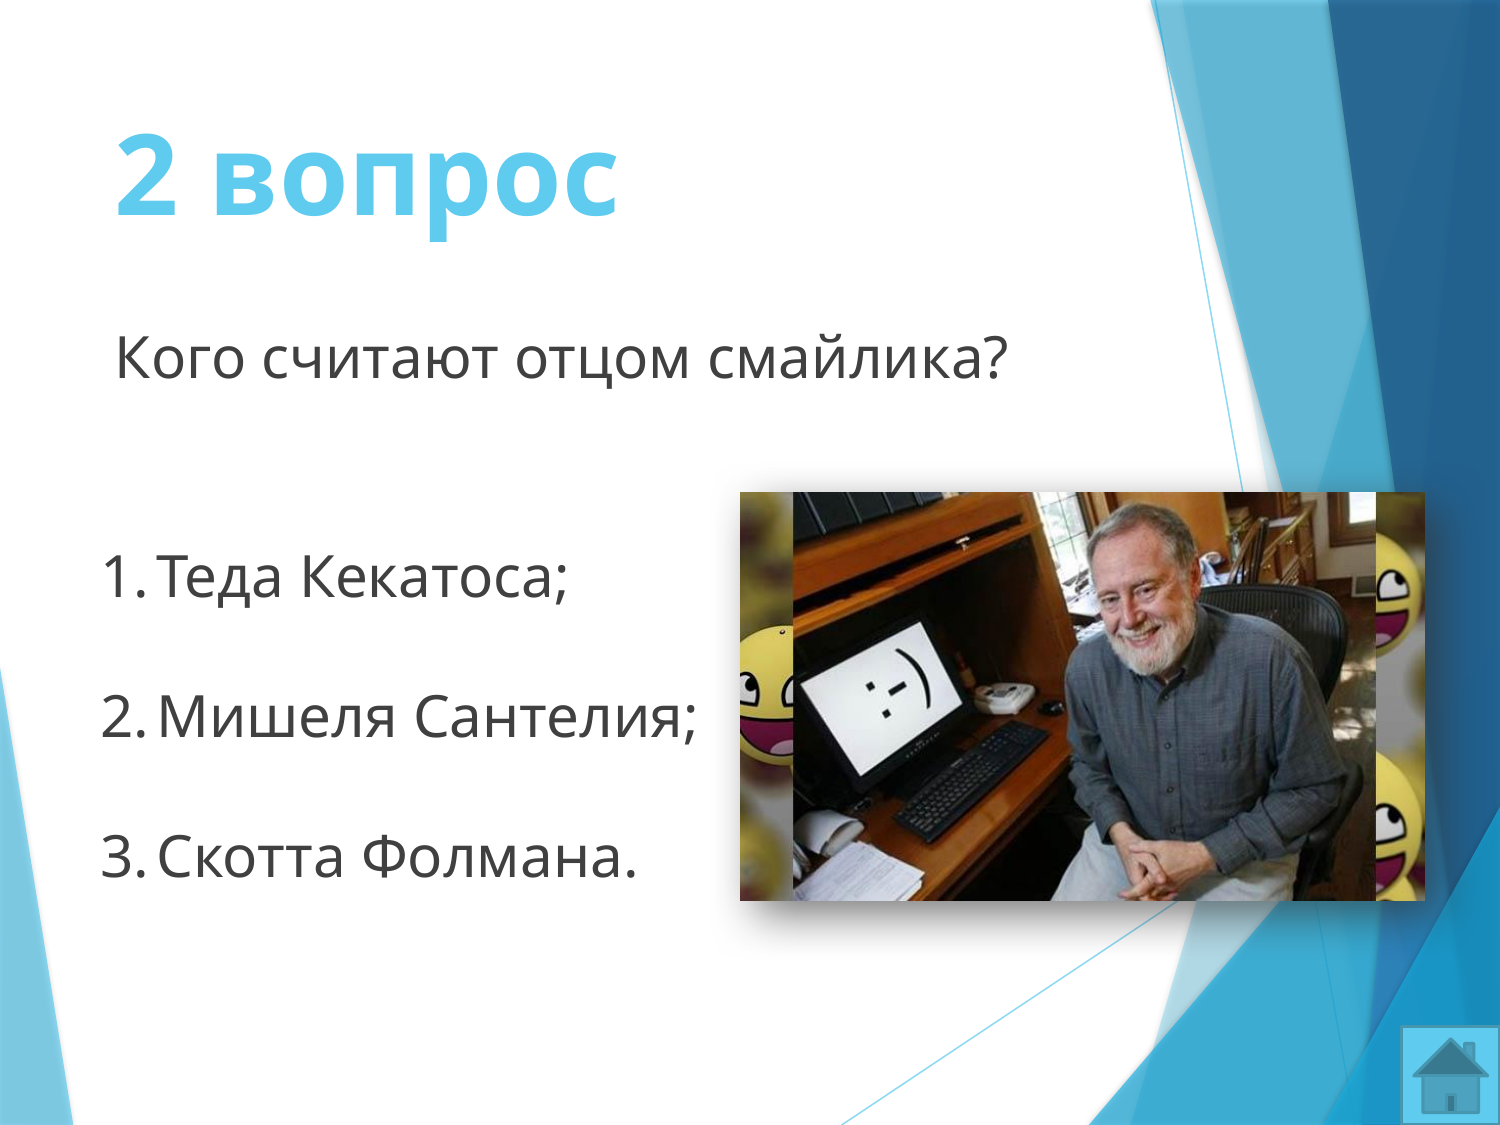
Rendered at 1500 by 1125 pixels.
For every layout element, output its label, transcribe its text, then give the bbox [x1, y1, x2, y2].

text_box Теда Кекатоса; Мишеля Сантелия; Скотта Фолмана. [85, 461, 714, 897]
picture [739, 491, 1426, 902]
list Кого считают отцом смайлика? [99, 312, 1142, 378]
title 2 вопрос [99, 95, 1142, 312]
text_box [1400, 1025, 1500, 1125]
